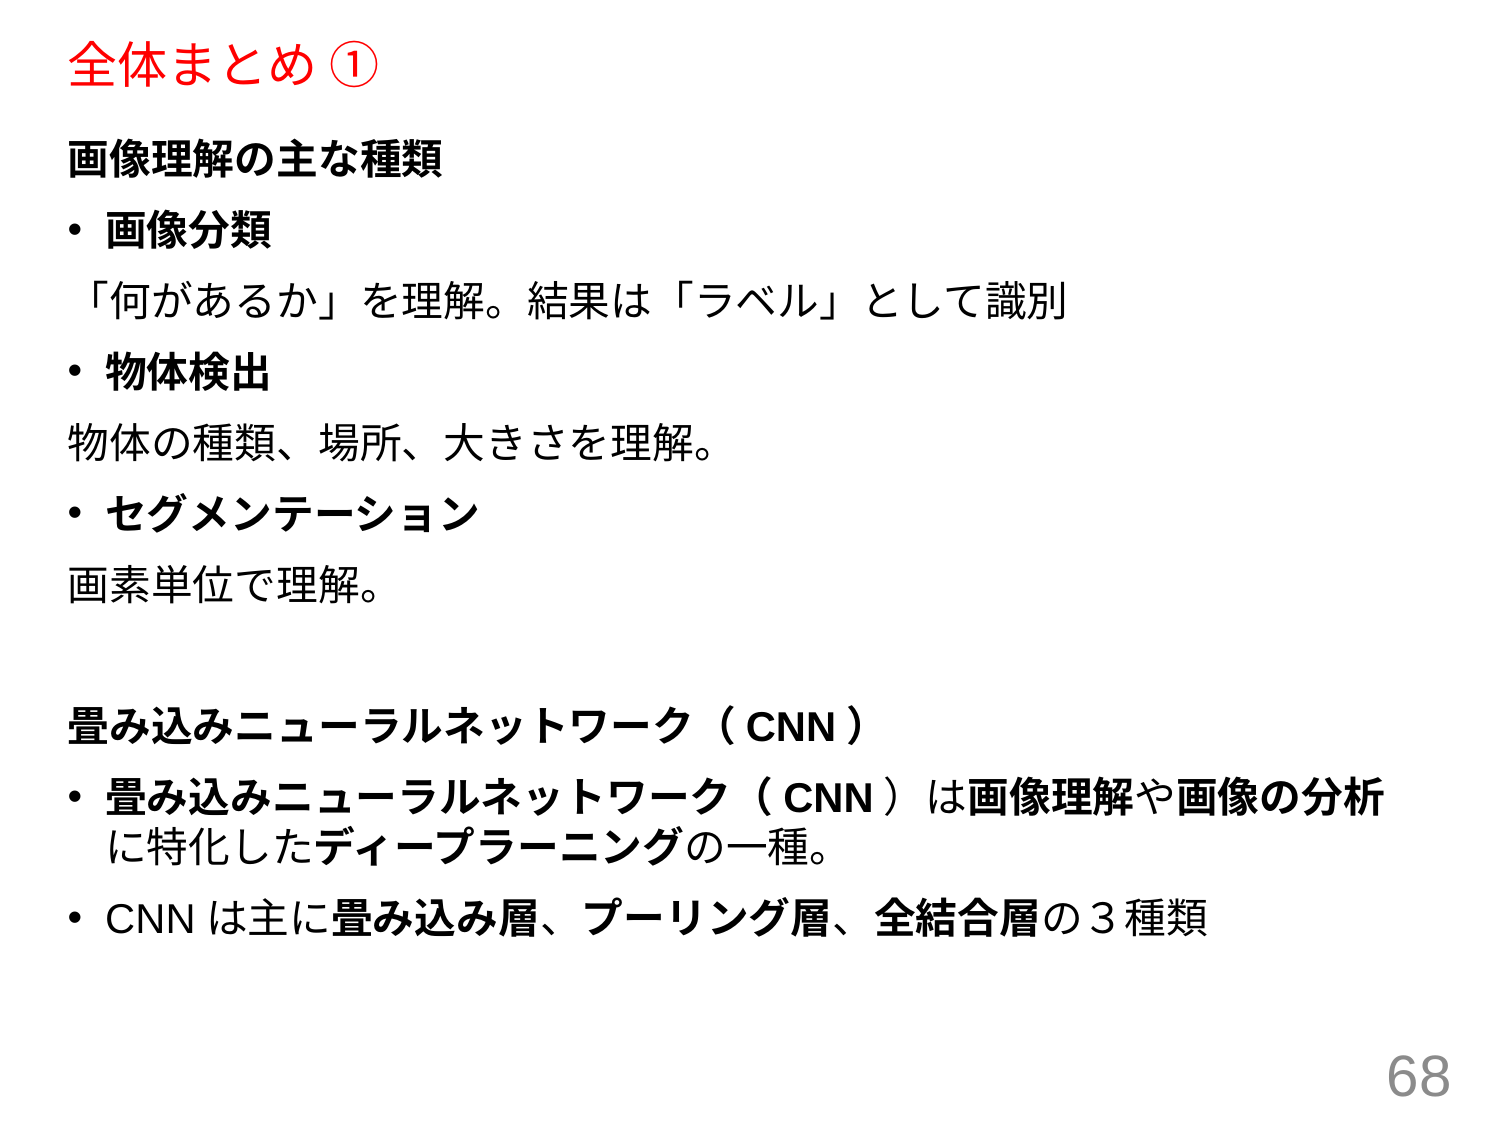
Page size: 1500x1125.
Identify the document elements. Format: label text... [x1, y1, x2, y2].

title 全体まとめ ① [52, 28, 1441, 106]
slide_number 68 [1129, 1042, 1467, 1103]
list 画像理解の主な種類 画像分類 「何があるか」を理解。結果は「ラベル」として識別 物体検出 物体の種類、場所、大きさを理解。 セグメンテーション 画素単位で理解。 畳み込みニューラルネットワーク（CNN） 畳み込みニューラルネットワーク（CNN）は画像理解や画像の分析に特化したディープラーニングの一種。 CNNは主に畳み込み層、プーリング層、全結合層の３種類 [52, 125, 1441, 1001]
